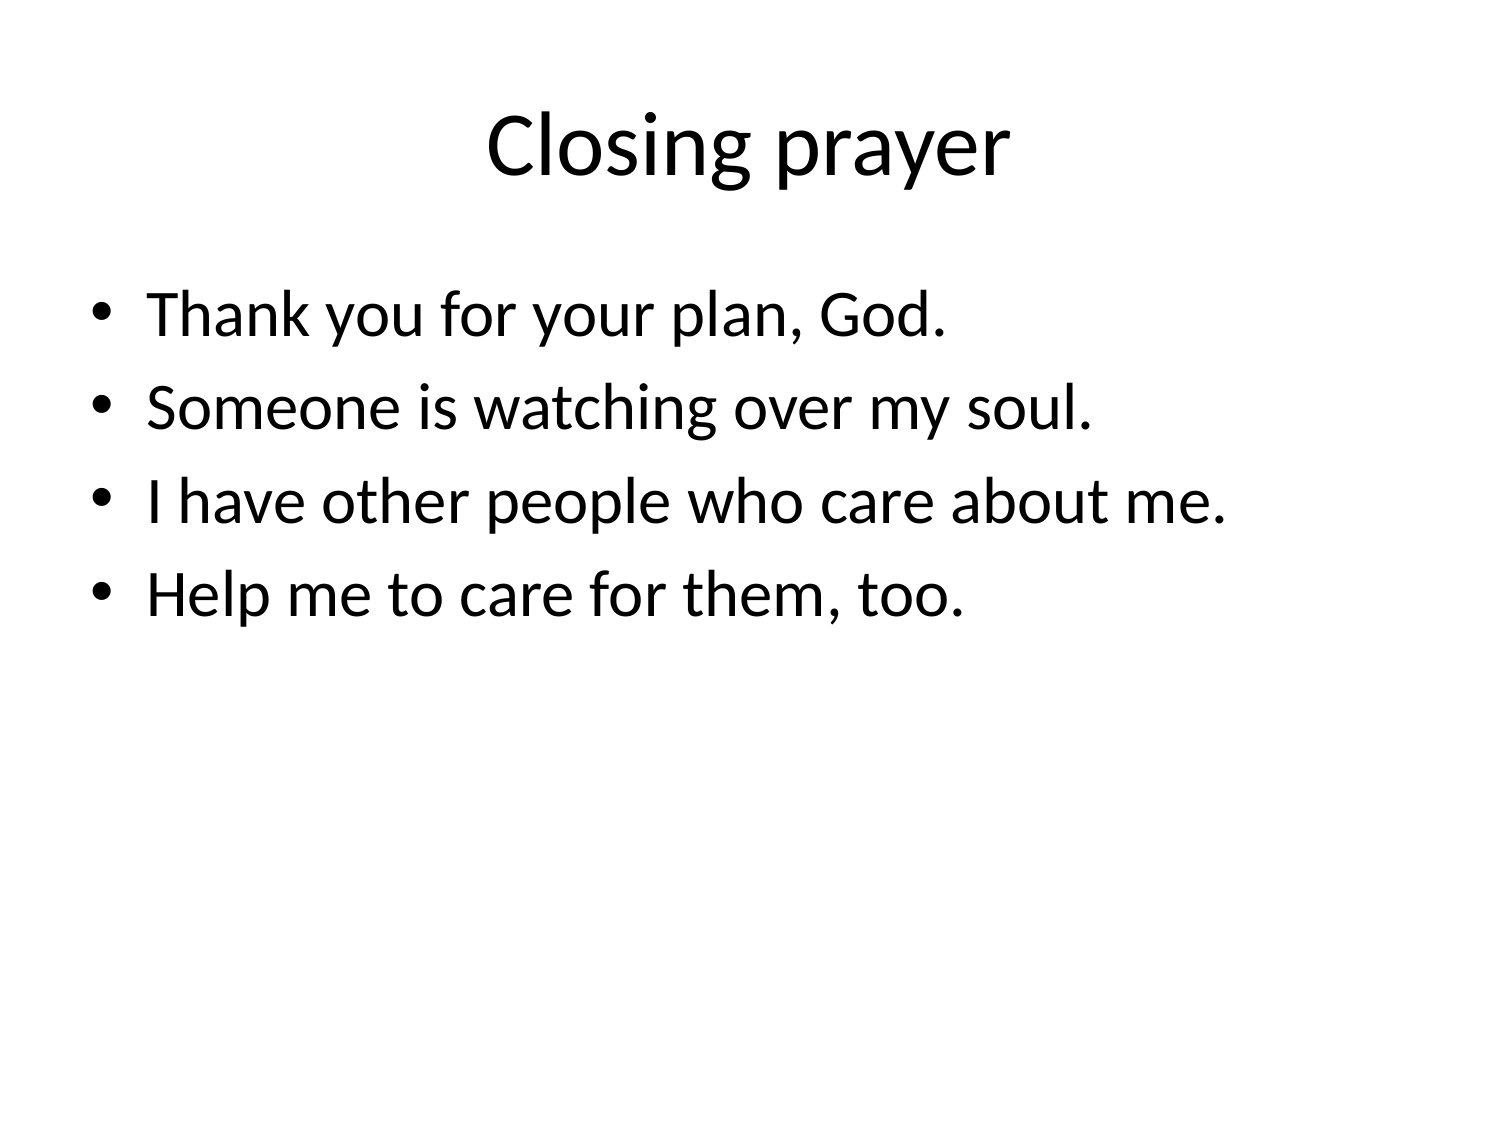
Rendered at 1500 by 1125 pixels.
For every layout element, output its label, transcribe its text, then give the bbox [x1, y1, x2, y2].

title Closing prayer [75, 45, 1425, 233]
list Thank you for your plan, God. Someone is watching over my soul. I have other people who care about me. Help me to care for them, too. [75, 262, 1425, 1005]
